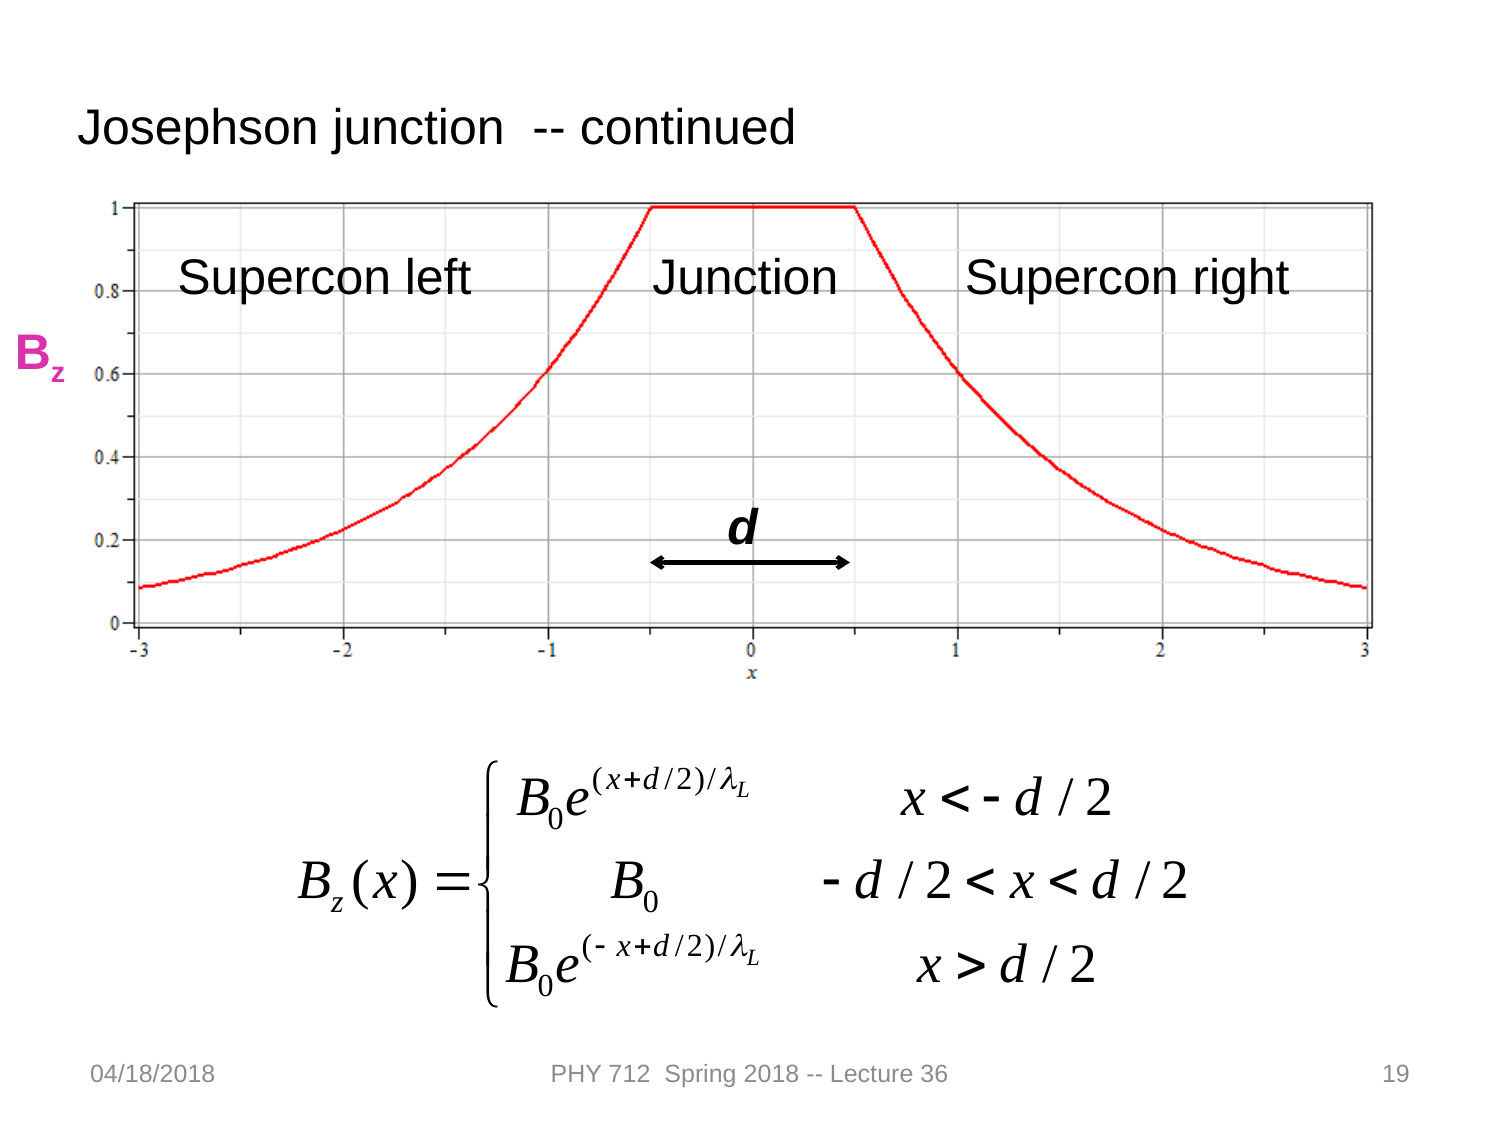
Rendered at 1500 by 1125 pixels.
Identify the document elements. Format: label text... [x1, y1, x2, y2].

footer PHY 712 Spring 2018 -- Lecture 36 [512, 1042, 988, 1103]
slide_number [75, 1042, 425, 1103]
slide_number 19 [1074, 1042, 1425, 1103]
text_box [287, 749, 1277, 1020]
text_box Bz [0, 312, 59, 396]
picture [64, 187, 1381, 693]
text_box Josephson junction -- continued [62, 87, 1375, 163]
